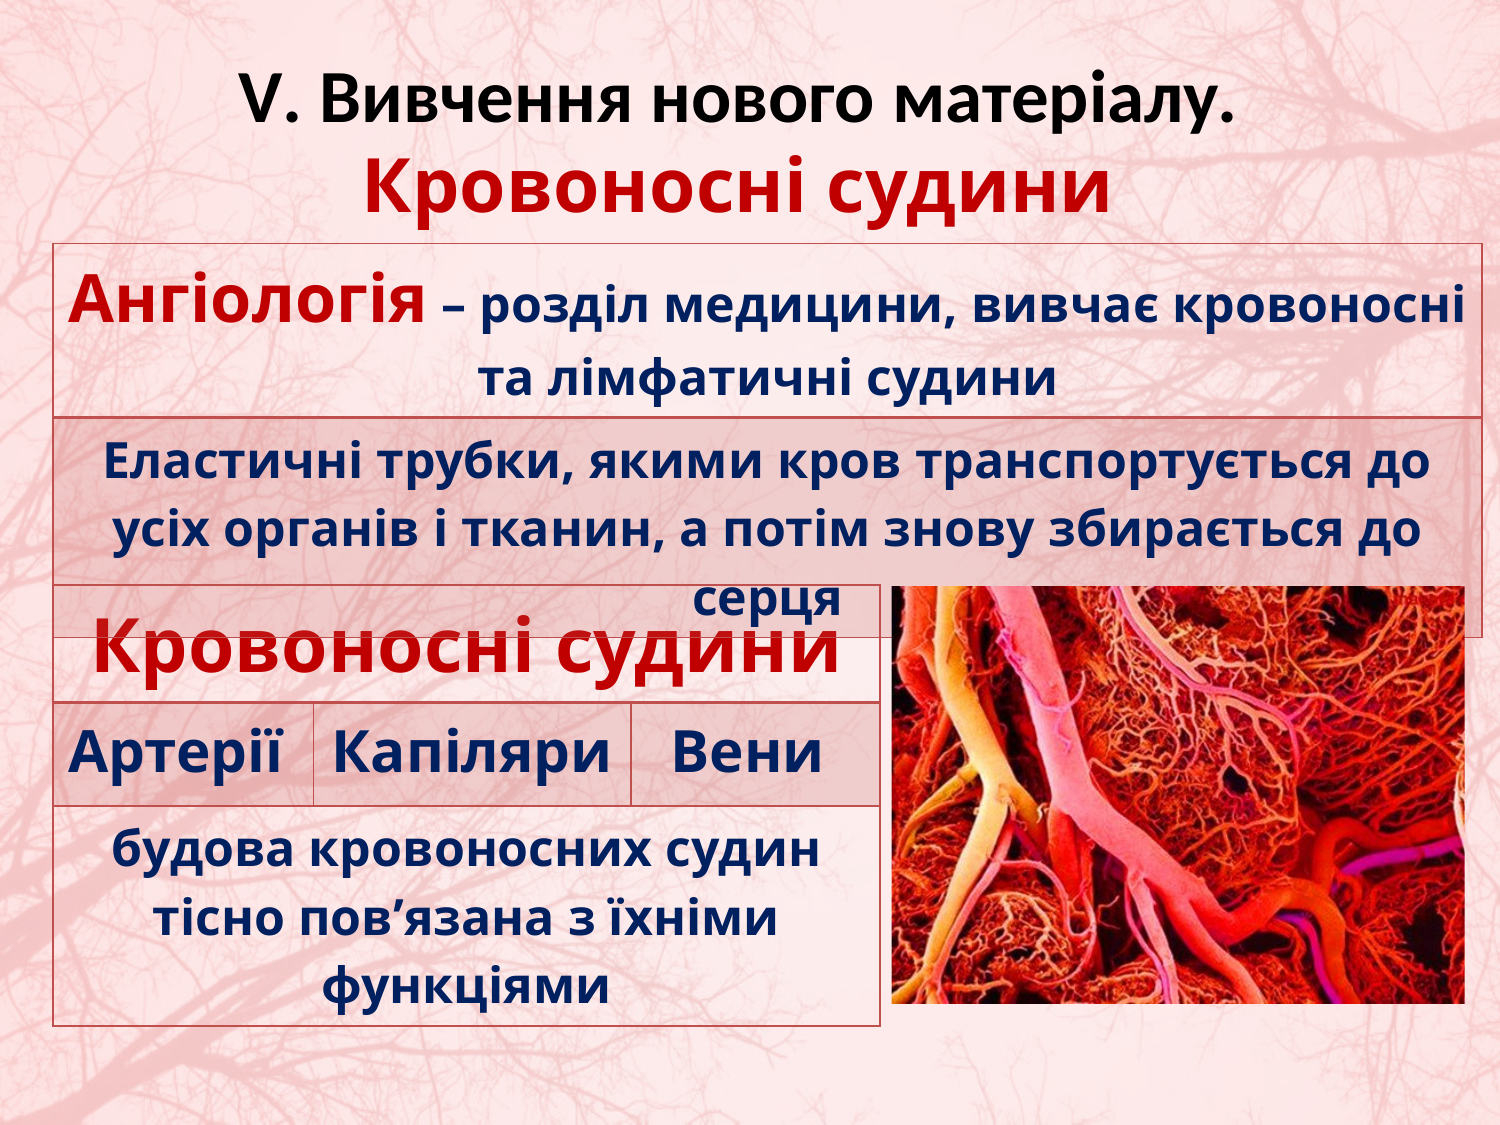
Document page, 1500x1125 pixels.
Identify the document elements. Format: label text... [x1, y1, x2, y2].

table_cell Капіляри [314, 704, 630, 805]
picture [891, 586, 1465, 1004]
table_header Кровоносні судини [54, 638, 879, 701]
table_cell Вени [632, 704, 879, 805]
table_cell Артерії [54, 704, 313, 805]
table_cell Еластичні трубки, якими кров транспортується до усіх органів і тканин, а потім знову збирається до серця [54, 419, 1481, 637]
title V. Вивчення нового матеріалу. Кровоносні судини [17, 30, 1459, 244]
table_cell будова кровоносних судин тісно пов’язана з їхніми функціями [54, 807, 879, 1025]
table_header Ангіологія – розділ медицини, вивчає кровоносні та лімфатичні судини [54, 244, 1481, 416]
